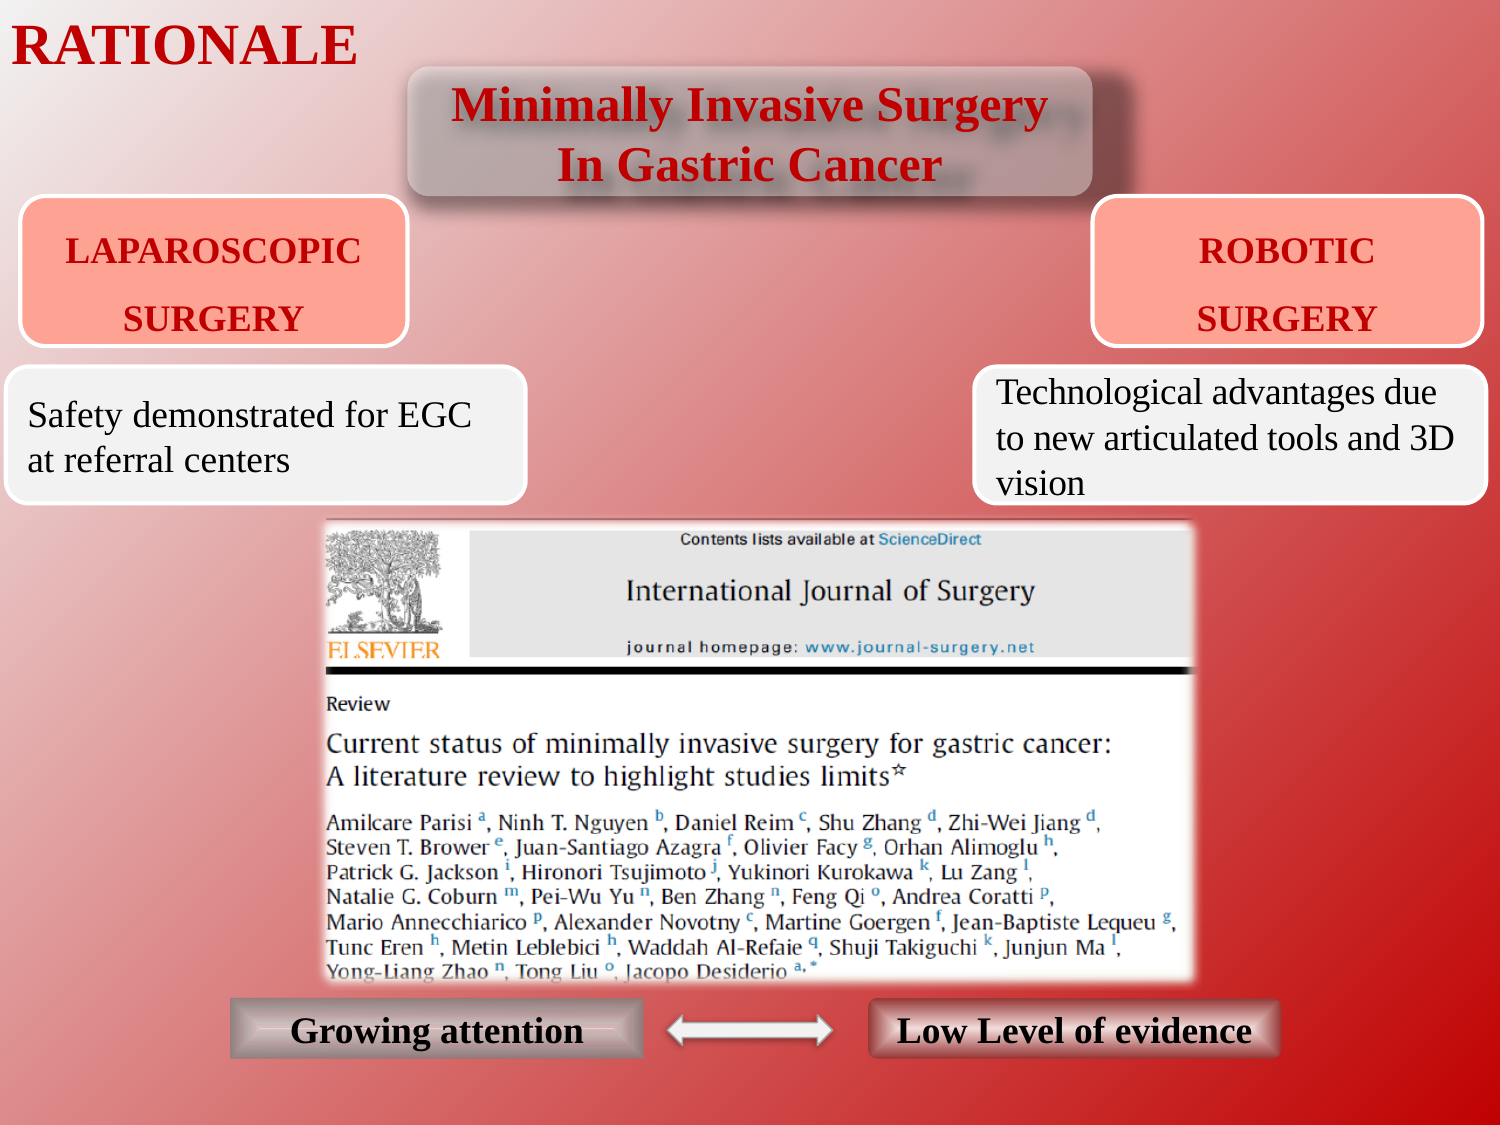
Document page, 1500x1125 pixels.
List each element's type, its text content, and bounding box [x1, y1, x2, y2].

text_box Minimally Invasive Surgery In Gastric Cancer [406, 65, 1094, 198]
text_box LAPAROSCOPIC SURGERY [18, 193, 410, 349]
text_box [666, 1014, 834, 1046]
text_box ROBOTIC SURGERY [1090, 193, 1485, 349]
text_box Growing attention [228, 996, 646, 1061]
picture [314, 511, 1200, 988]
text_box Safety demonstrated for EGC at referral centers [3, 364, 528, 506]
text_box Technological advantages due to new articulated tools and 3D vision [972, 364, 1489, 506]
text_box Low Level of evidence [866, 995, 1284, 1061]
title RATIONALE [0, 3, 382, 79]
